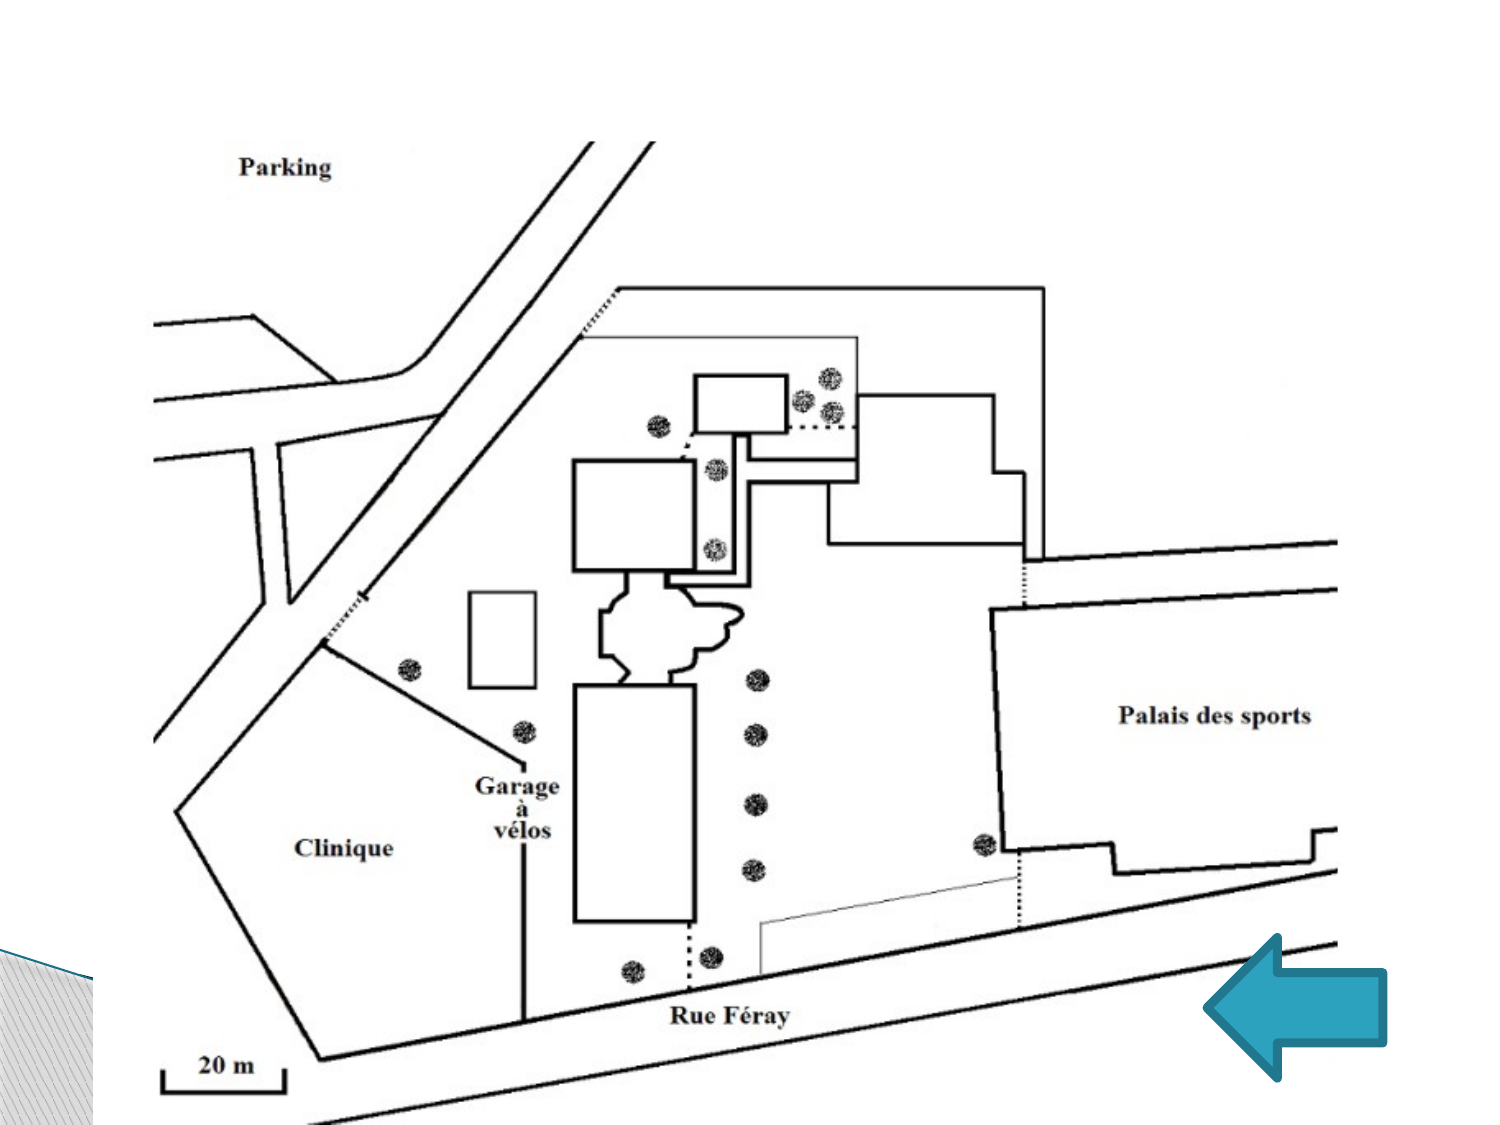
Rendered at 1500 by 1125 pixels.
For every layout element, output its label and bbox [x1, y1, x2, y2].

list [93, 140, 1407, 1125]
